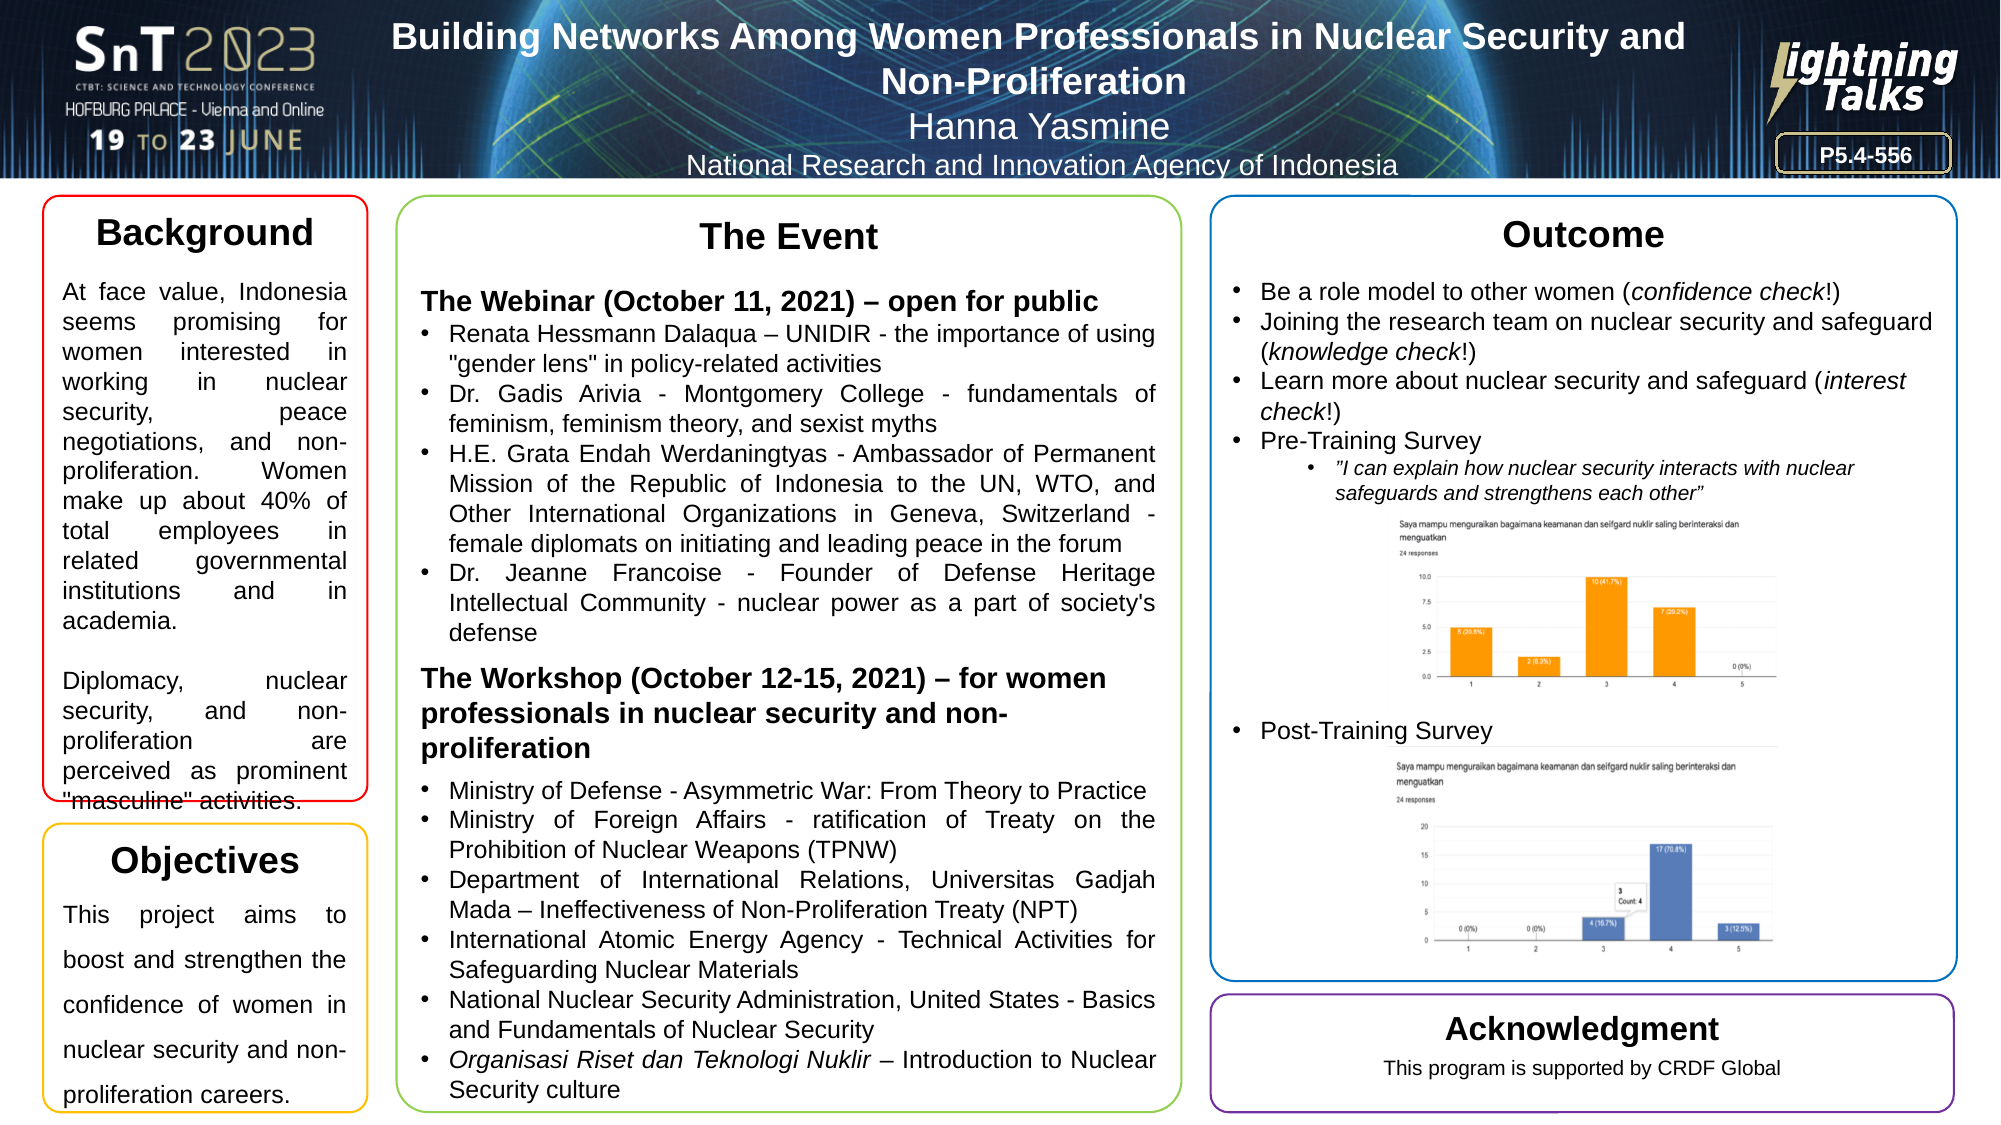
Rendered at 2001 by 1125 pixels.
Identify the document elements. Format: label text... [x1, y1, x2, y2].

text_box The Event The Webinar (October 11, 2021) – open for public Renata Hessmann Dalaqua – UNIDIR - the importance of using "gender lens" in policy-related activities Dr. Gadis Arivia - Montgomery College - fundamentals of feminism, feminism theory, and sexist myths H.E. Grata Endah Werdaningtyas - Ambassador of Permanent Mission of the Republic of Indonesia to the UN, WTO, and Other International Organizations in Geneva, Switzerland - female diplomats on initiating and leading peace in the forum Dr. Jeanne Francoise - Founder of Defense Heritage Intellectual Community - nuclear power as a part of society's defense The Workshop (October 12-15, 2021) – for women professionals in nuclear security and non-proliferation Ministry of Defense - Asymmetric War: From Theory to Practice Ministry of Foreign Affairs - ratification of Treaty on the Prohibition of Nuclear Weapons (TPNW) Department of International Relations, Universitas Gadjah Mada – Ineffectiveness of Non-Proliferation Treaty (NPT) International Atomic Energy Agency - Technical Activities for Safeguarding Nuclear Materials National Nuclear Security Administration, United States - Basics and Fundamentals of Nuclear Security Organisasi Riset dan Teknologi Nuklir – Introduction to Nuclear Security culture [395, 194, 1183, 1114]
text_box P5.4-556 [1778, 135, 1954, 176]
text_box Background At face value, Indonesia seems promising for women interested in working in nuclear security, peace negotiations, and non-proliferation. Women make up about 40% of total employees in related governmental institutions and in academia. Diplomacy, nuclear security, and non-proliferation are perceived as prominent "masculine" activities. [42, 194, 369, 803]
text_box Objectives This project aims to boost and strengthen the confidence of women in nuclear security and non-proliferation careers. [42, 822, 369, 1114]
text_box Acknowledgment This program is supported by CRDF Global [1209, 993, 1955, 1114]
text_box Building Networks Among Women Professionals in Nuclear Security and Non-Proliferation Hanna Yasmine National Research and Innovation Agency of Indonesia [338, 4, 1741, 189]
text_box Outcome Be a role model to other women (confidence check!) Joining the research team on nuclear security and safeguard (knowledge check!) Learn more about nuclear security and safeguard (interest check!) Pre-Training Survey ”I can explain how nuclear security interacts with nuclear safeguards and strengthens each other” Post-Training Survey [1209, 194, 1958, 983]
picture [0, 0, 2001, 1125]
